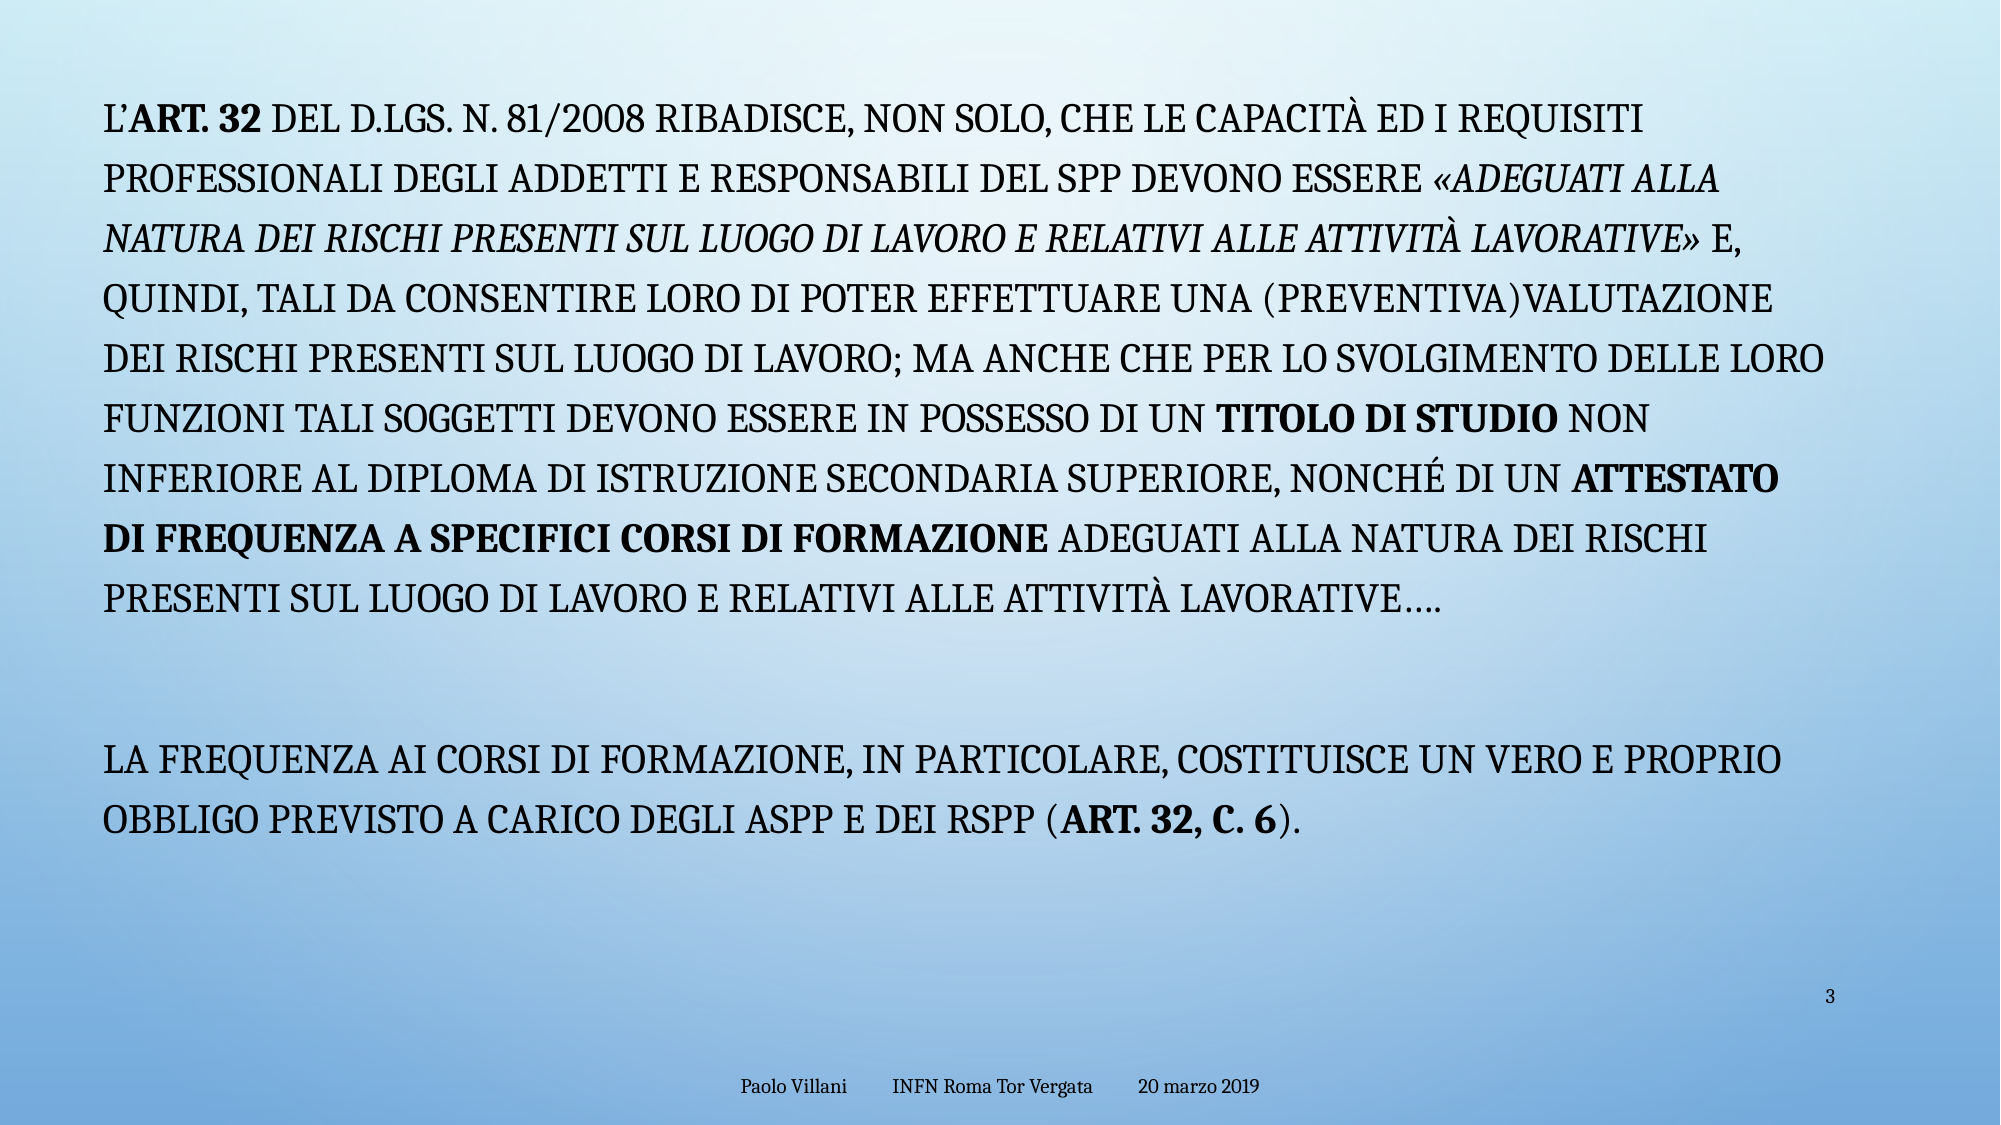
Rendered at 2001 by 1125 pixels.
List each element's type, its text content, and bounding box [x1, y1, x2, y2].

slide_number 3 [1724, 965, 1851, 1025]
text_box Paolo Villani INFN Roma Tor Vergata 20 marzo 2019 [0, 0, 2000, 395]
text_box Paolo Villani INFN Roma Tor Vergata 20 marzo 2019 [0, 1055, 2000, 1116]
list L’art. 32 del d.lgs. n. 81/2008 ribadisce, non solo, che le capacità ed i requisiti professionali degli addetti e responsabili del SPP devono essere «adeguati alla natura dei rischi presenti sul luogo di lavoro e relativi alle attività lavorative» e, quindi, tali da consentire loro di poter effettuare una (Preventiva)valutazione dei rischi presenti sul luogo di lavoro; ma anche che per lo svolgimento delle loro funzioni tali soggetti devono essere in possesso di un titolo di studio non inferiore al diploma di istruzione secondaria superiore, nonché di un attestato di frequenza a specifici corsi di formazione adeguati alla natura dei rischi presenti sul luogo di lavoro e relativi alle attività lavorative…. La frequenza ai corsi di formazione, in particolare, costituisce un vero e proprio obbligo previsto a carico degli ASPP e dei RSPP (art. 32, c. 6). [87, 73, 1846, 1045]
